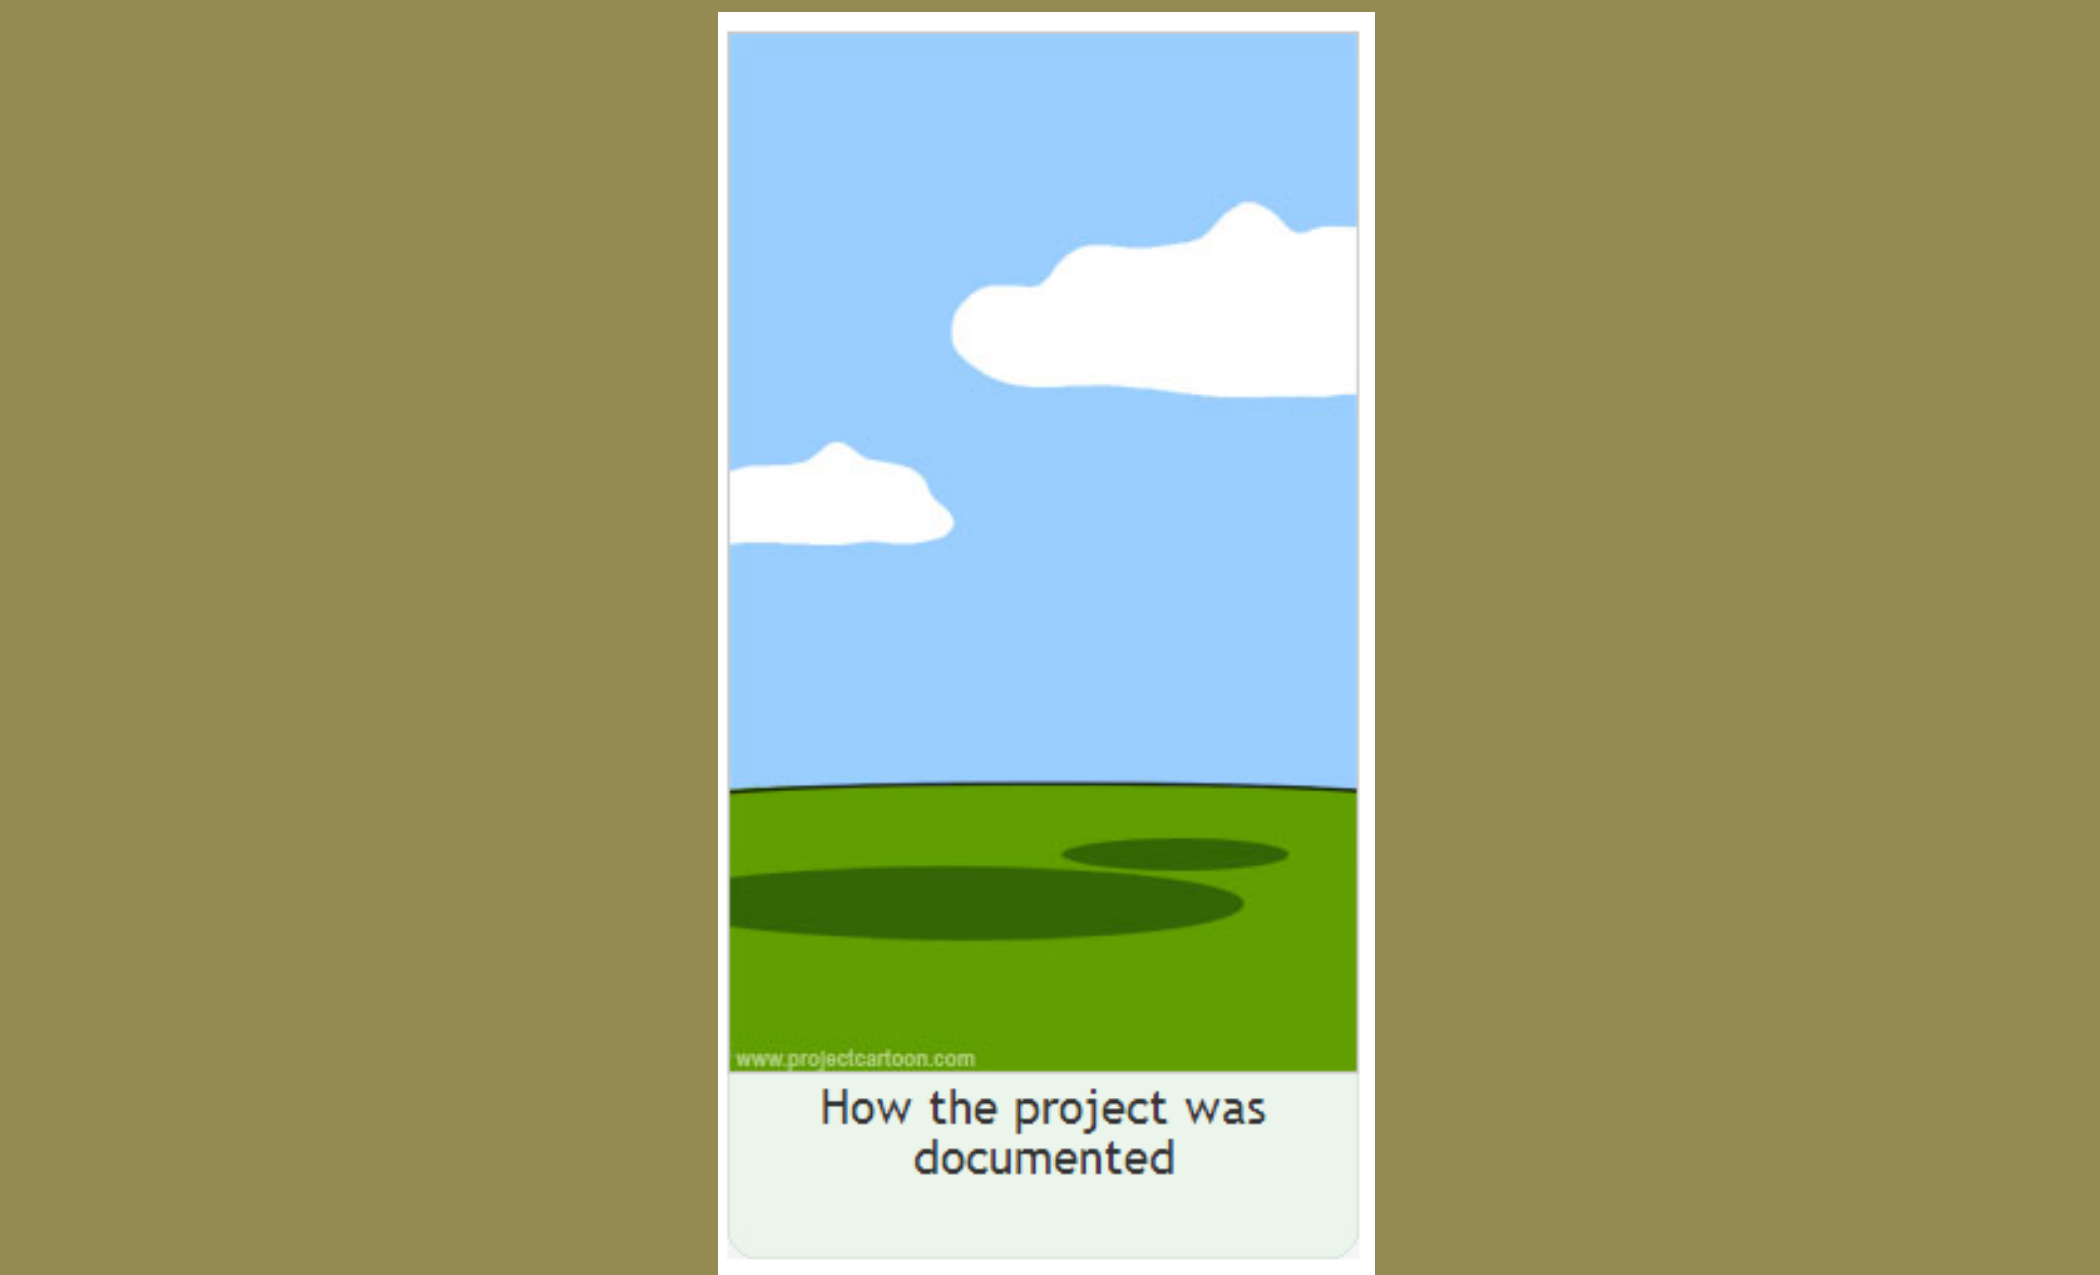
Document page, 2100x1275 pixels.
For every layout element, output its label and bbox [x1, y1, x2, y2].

picture [718, 11, 1376, 1275]
